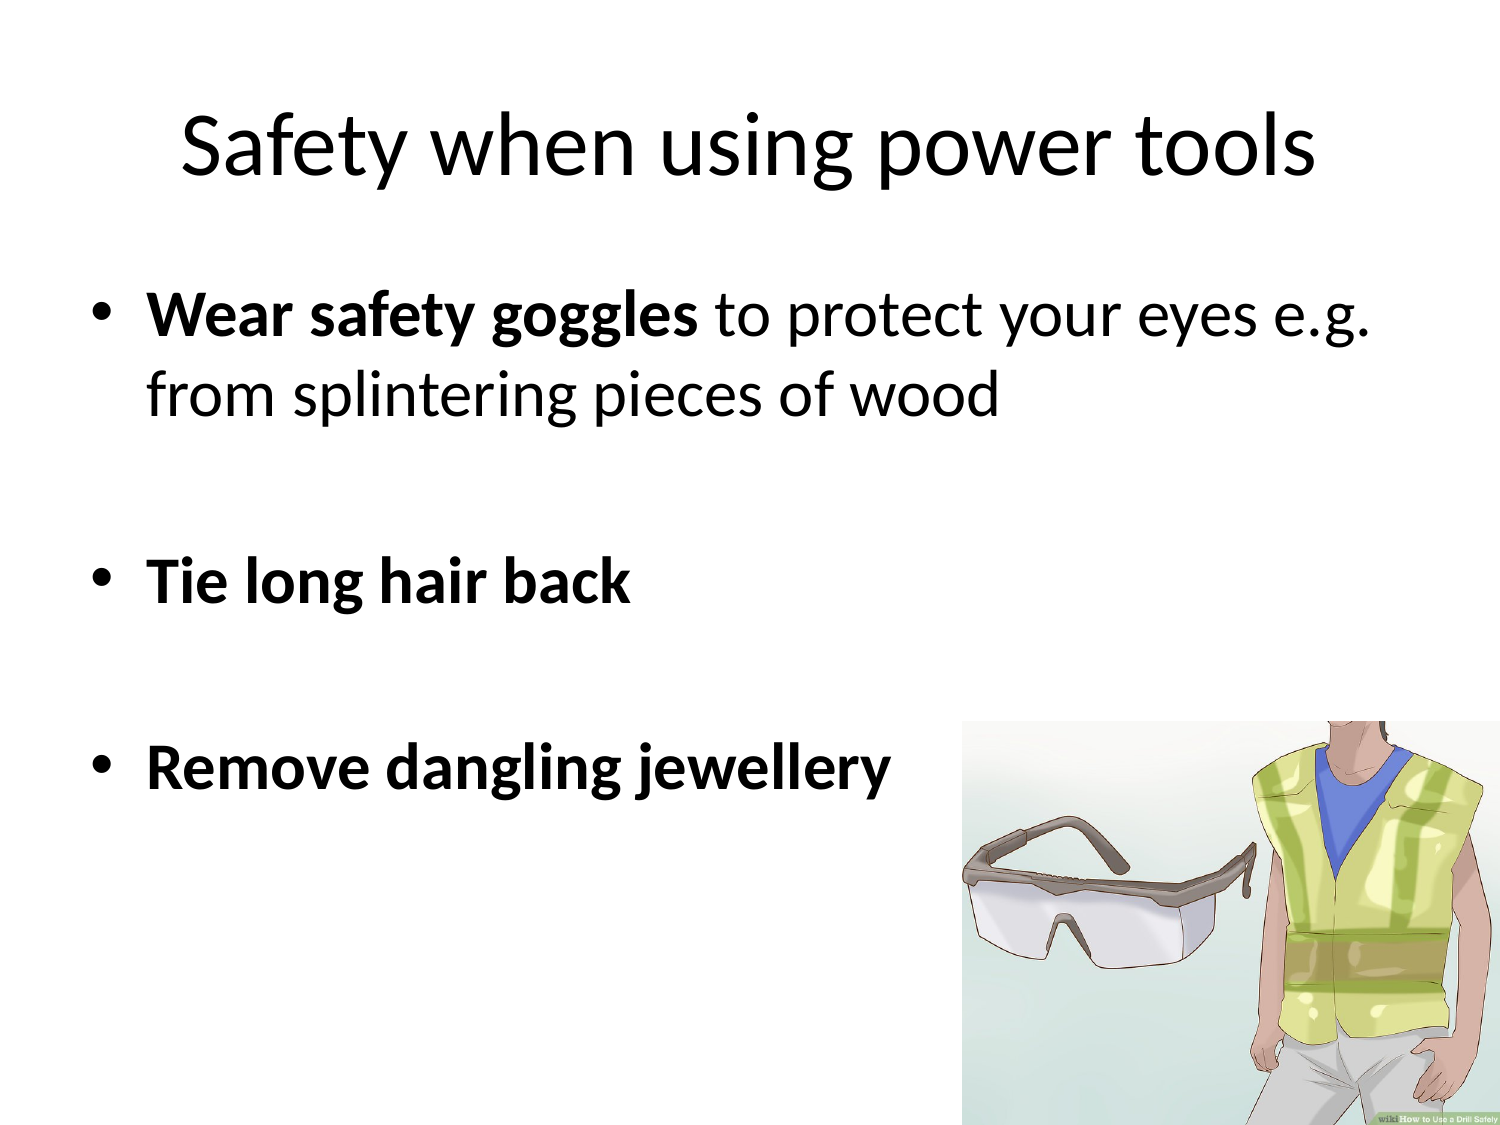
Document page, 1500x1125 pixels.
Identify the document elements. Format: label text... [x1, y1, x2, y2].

picture [962, 721, 1500, 1125]
title Safety when using power tools [75, 45, 1425, 233]
list Wear safety goggles to protect your eyes e.g. from splintering pieces of wood Tie long hair back Remove dangling jewellery [75, 262, 1425, 1005]
